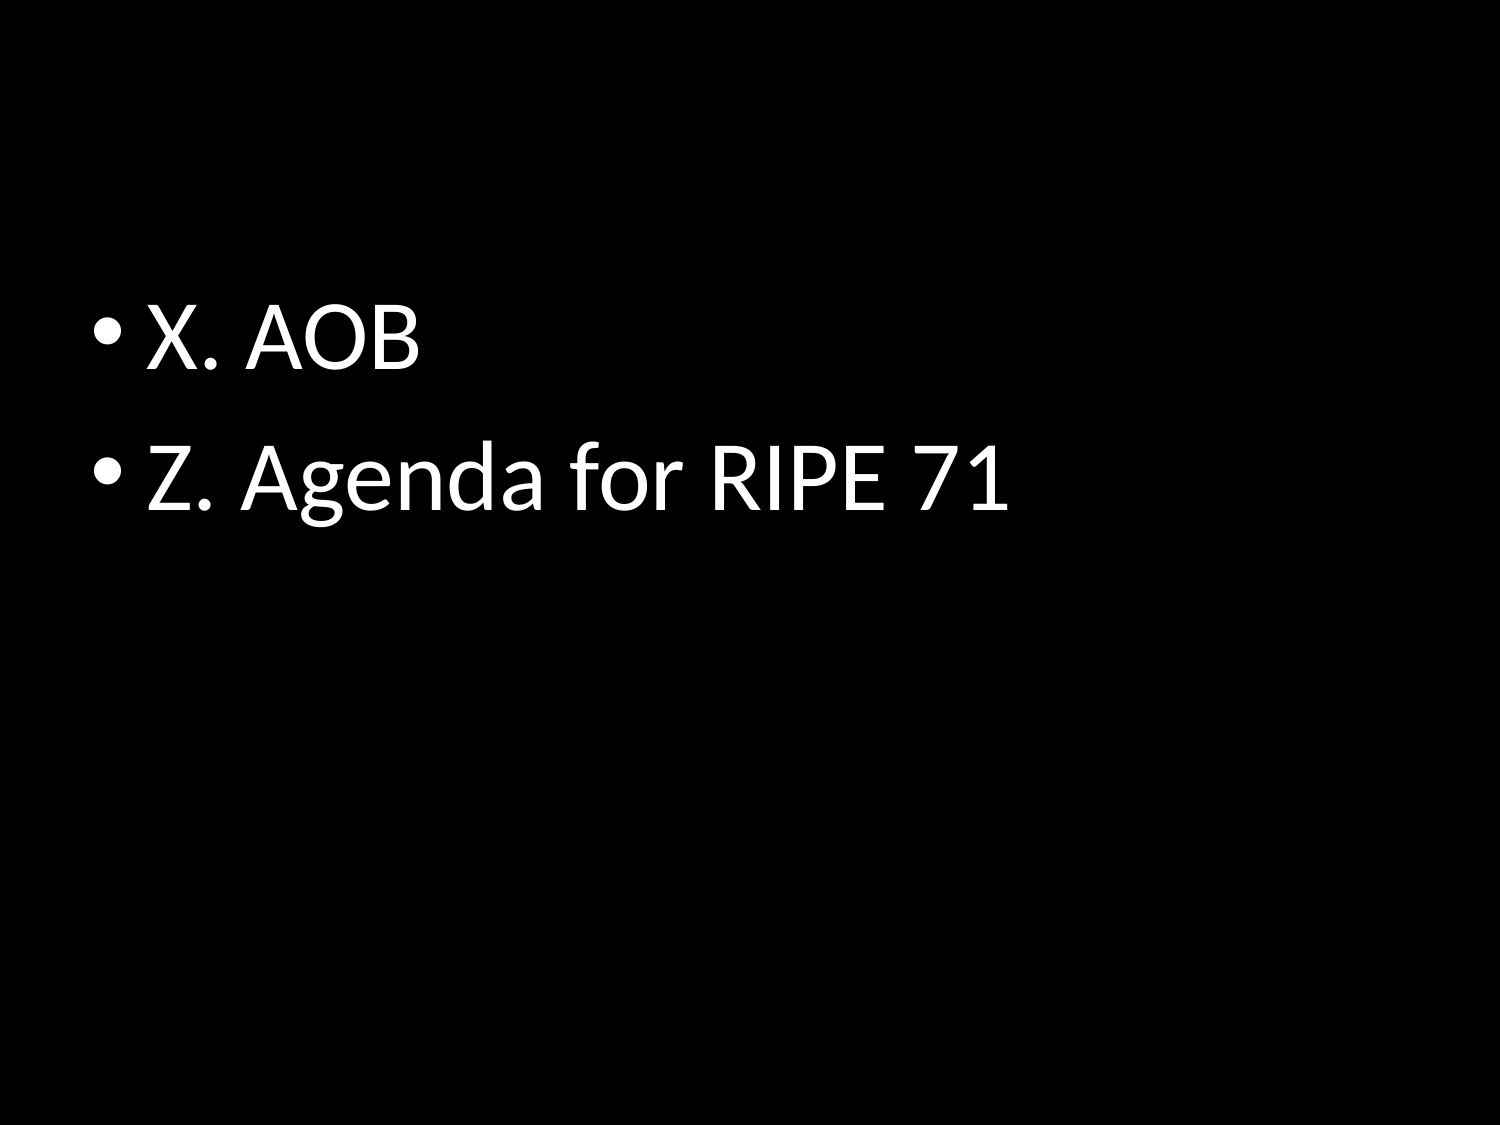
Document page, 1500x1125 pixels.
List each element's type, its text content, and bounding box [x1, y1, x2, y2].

list X. AOB Z. Agenda for RIPE 71 [75, 262, 1425, 1005]
